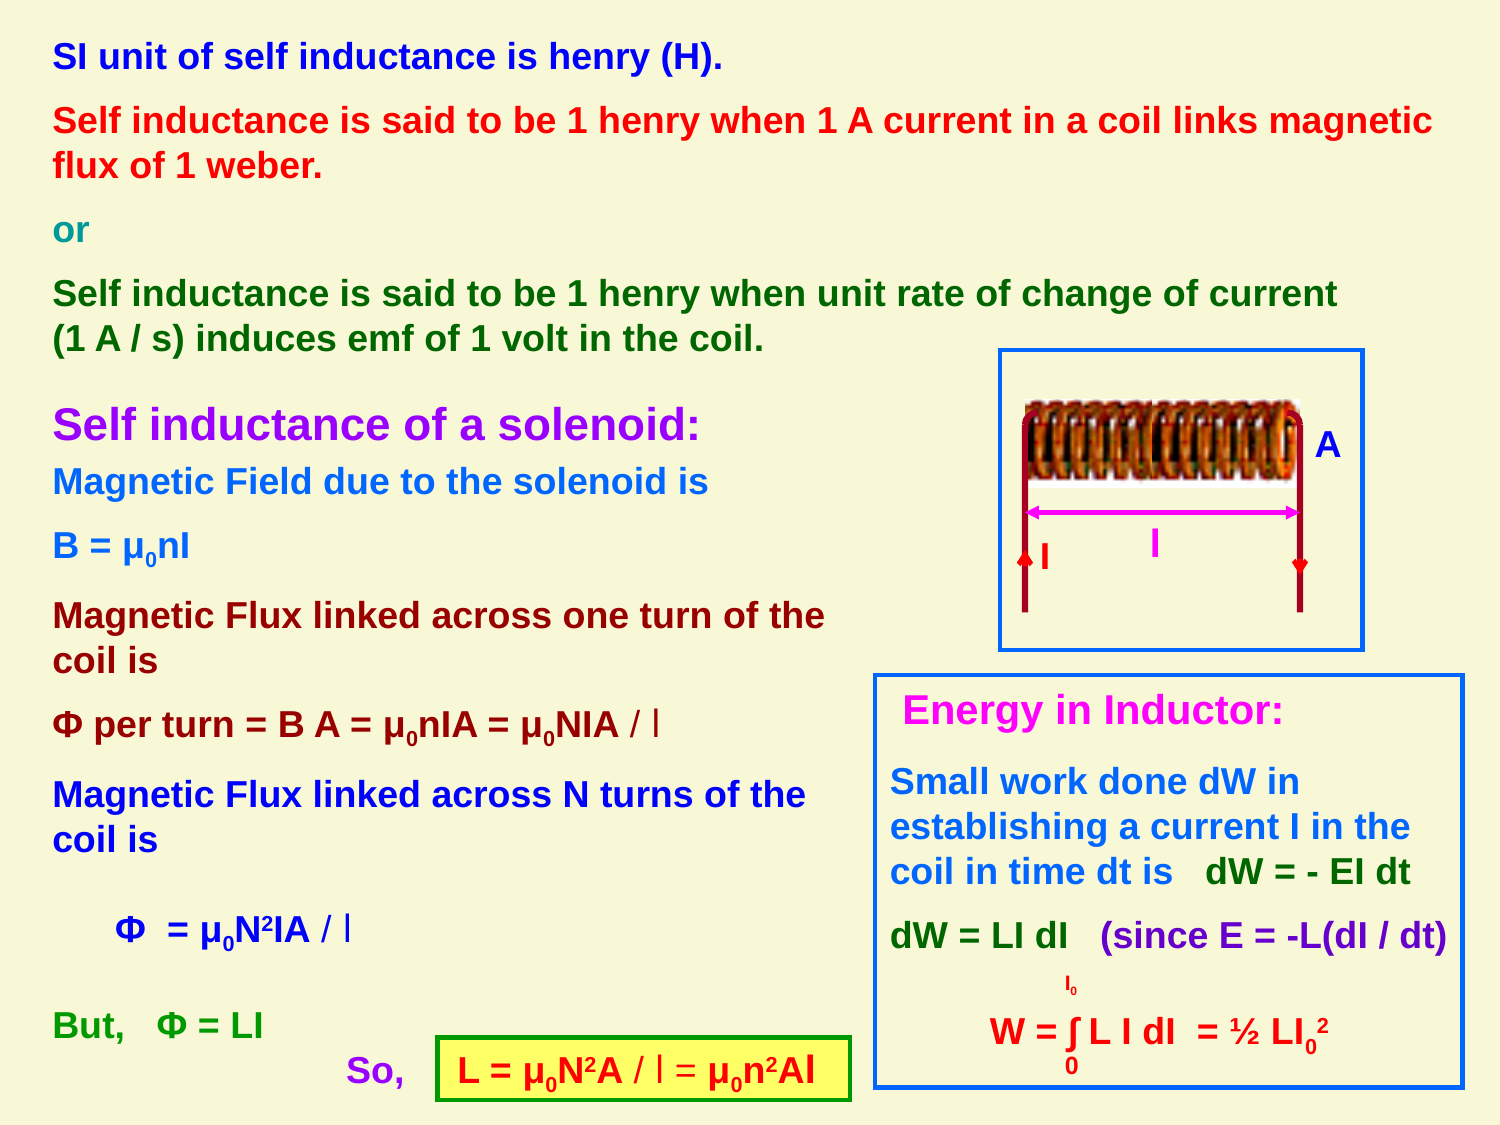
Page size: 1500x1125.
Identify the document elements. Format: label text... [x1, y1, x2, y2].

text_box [1024, 512, 1301, 573]
text_box [874, 675, 1463, 1088]
text_box SI unit of self inductance is henry (H). Self inductance is said to be 1 henry when 1 A current in a coil links magnetic flux of 1 weber. or Self inductance is said to be 1 henry when unit rate of change of current (1 A / s) induces emf of 1 volt in the coil. [37, 24, 1450, 366]
text_box Self inductance of a solenoid: [37, 387, 725, 449]
text_box [999, 349, 1363, 650]
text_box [1024, 579, 1301, 613]
text_box Magnetic Field due to the solenoid is B = μ0nI Magnetic Flux linked across one turn of the coil is Φ per turn = B A = μ0nIA = μ0NIA / l Magnetic Flux linked across N turns of the coil is Φ = μ0N2IA / l But, Φ = LI So, L = μ0N2A / l = μ0n2Al [37, 449, 875, 1105]
text_box Small work done dW in establishing a current I in the coil in time dt is dW = - EI dt dW = LI dI (since E = -L(dI / dt) [1463, 749, 1475, 964]
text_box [1024, 399, 1301, 512]
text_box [974, 962, 1351, 1088]
